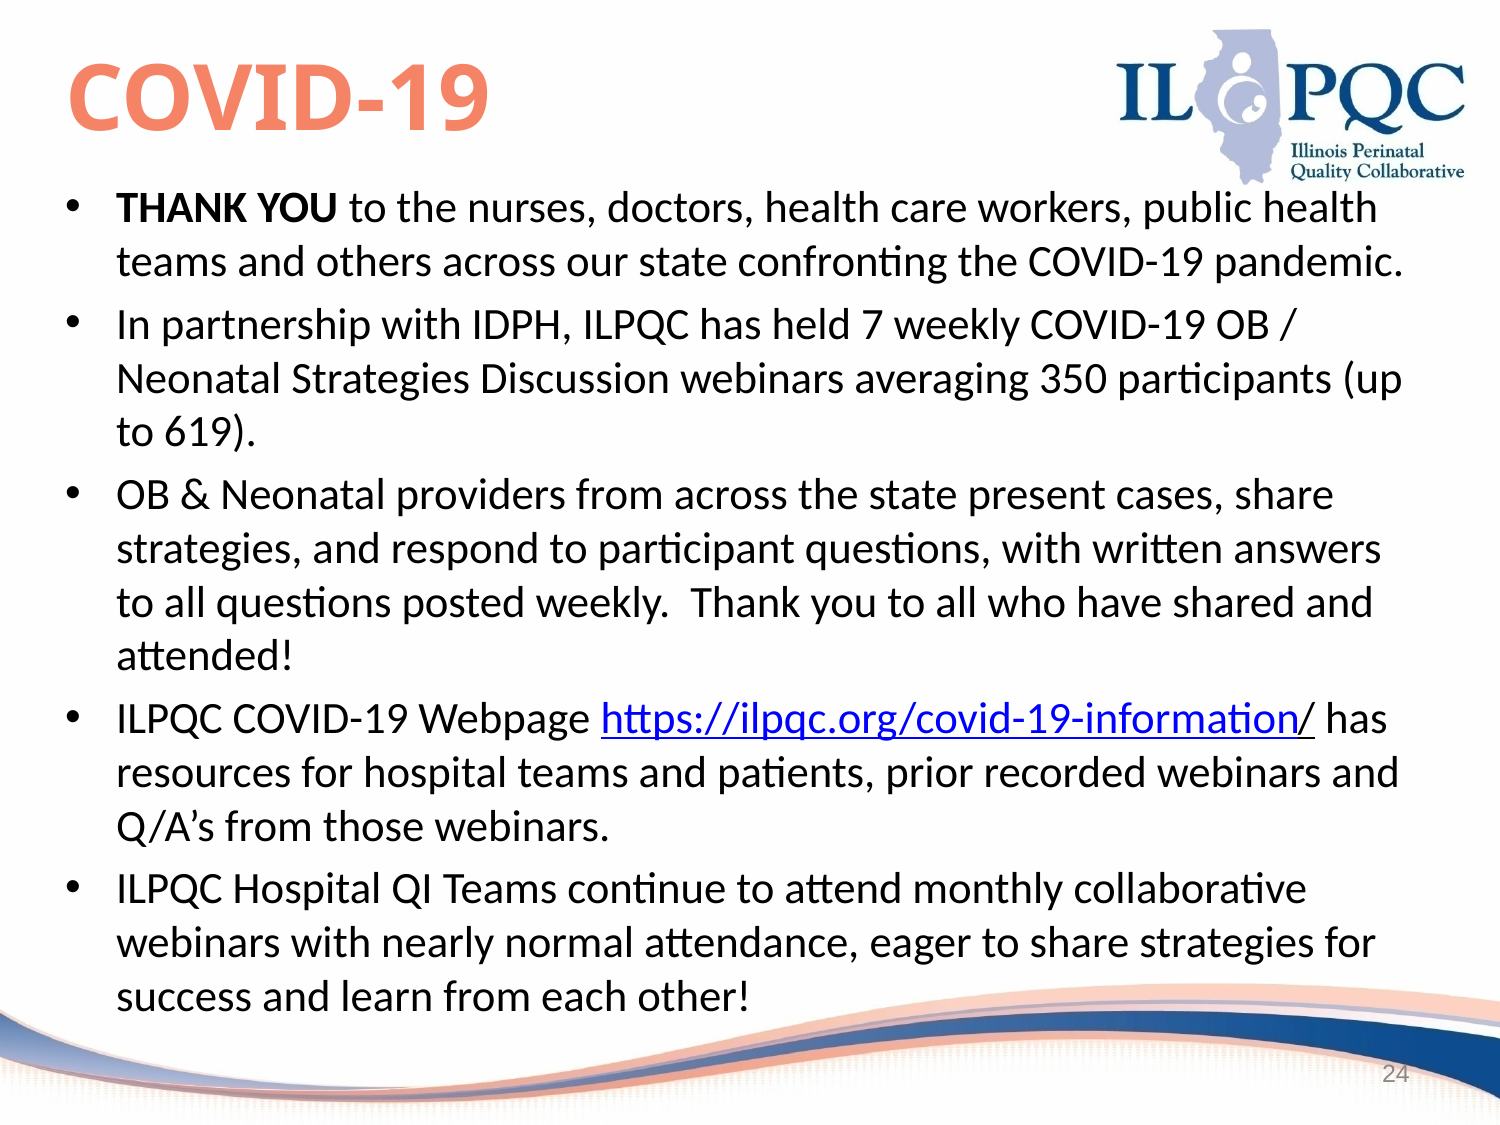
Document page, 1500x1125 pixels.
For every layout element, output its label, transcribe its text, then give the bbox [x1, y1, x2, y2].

list THANK YOU to the nurses, doctors, health care workers, public health teams and others across our state confronting the COVID-19 pandemic. In partnership with IDPH, ILPQC has held 7 weekly COVID-19 OB / Neonatal Strategies Discussion webinars averaging 350 participants (up to 619). OB & Neonatal providers from across the state present cases, share strategies, and respond to participant questions, with written answers to all questions posted weekly. Thank you to all who have shared and attended! ILPQC COVID-19 Webpage https://ilpqc.org/covid-19-information/ has resources for hospital teams and patients, prior recorded webinars and Q/A’s from those webinars. ILPQC Hospital QI Teams continue to attend monthly collaborative webinars with nearly normal attendance, eager to share strategies for success and learn from each other! [50, 170, 1425, 1071]
title COVID-19 [50, 0, 1400, 170]
slide_number 24 [1074, 1042, 1425, 1103]
picture [0, 0, 1500, 1125]
